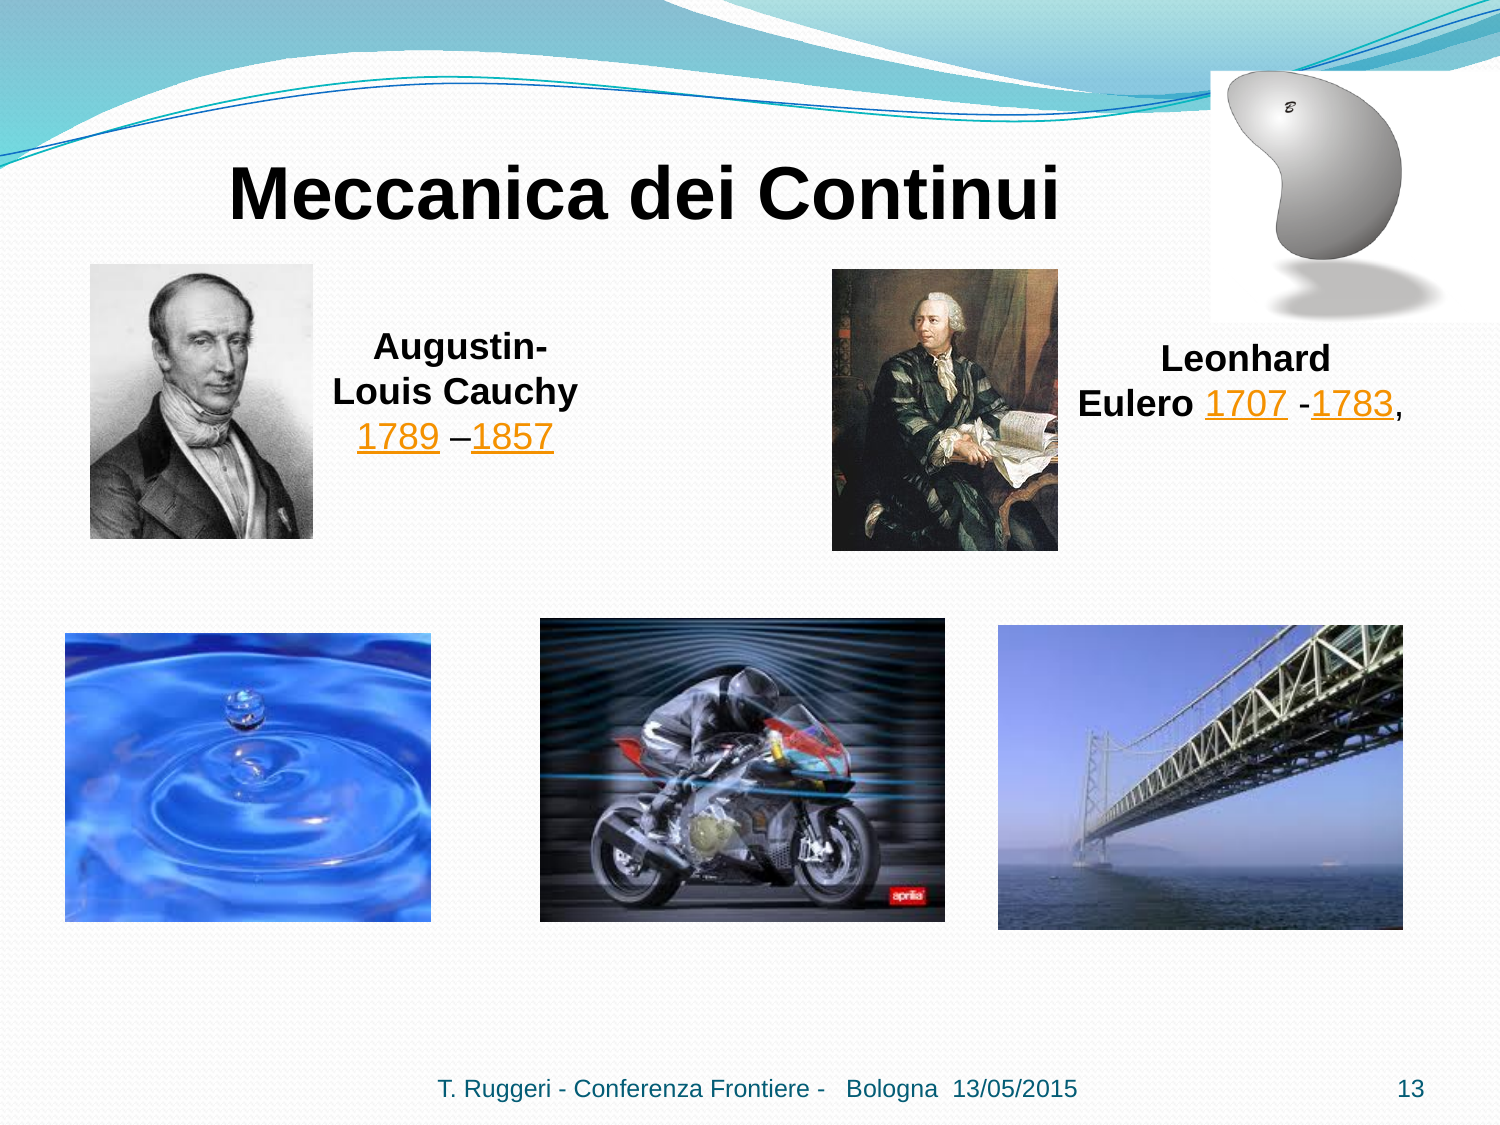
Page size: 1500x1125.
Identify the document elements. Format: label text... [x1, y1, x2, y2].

picture [997, 625, 1403, 930]
picture [832, 269, 1058, 551]
slide_number 13 [1299, 1042, 1425, 1103]
text_box Meccanica dei Continui [60, 137, 1175, 242]
picture [1182, 58, 1500, 335]
footer T. Ruggeri - Conferenza Frontiere - Bologna 13/05/2015 [437, 1042, 1183, 1103]
text_box Augustin-Louis Cauchy 1789 –1857 [320, 314, 609, 465]
text_box Leonhard Eulero 1707 -1783, [1064, 326, 1436, 431]
picture [64, 633, 432, 922]
picture [90, 264, 314, 540]
picture [539, 618, 946, 922]
